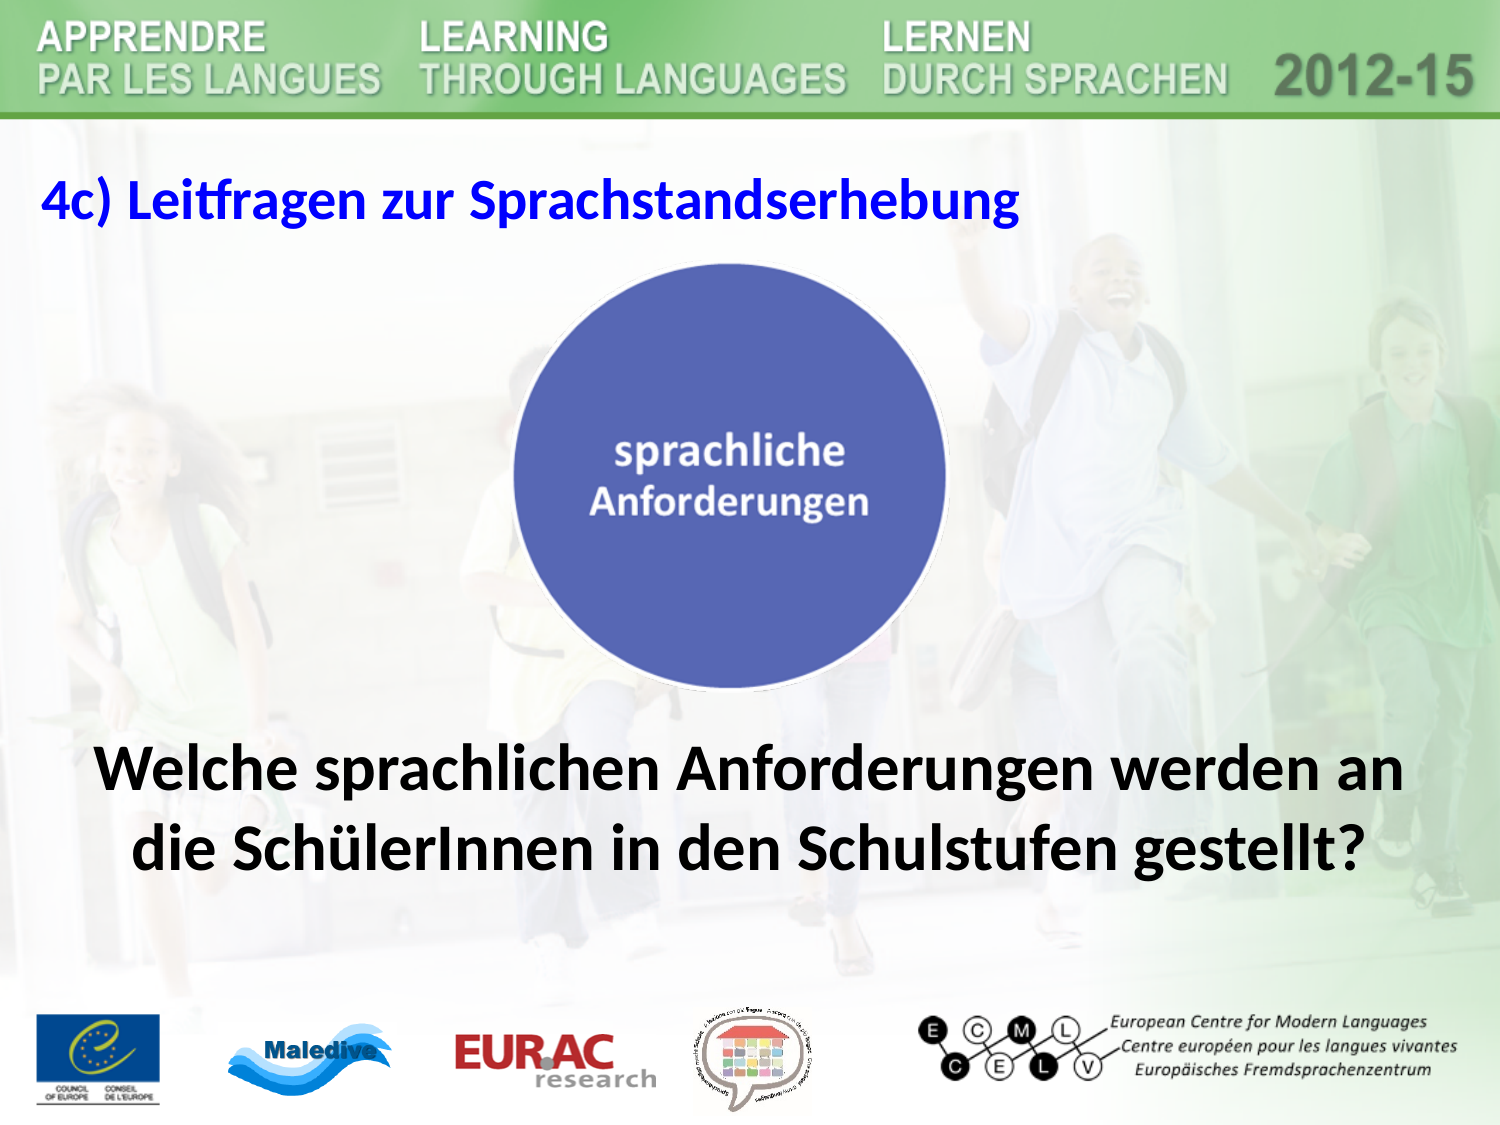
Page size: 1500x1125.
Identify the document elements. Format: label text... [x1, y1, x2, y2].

title 4c) Leitfragen zur Sprachstandserhebung [0, 125, 1500, 268]
picture [0, 259, 1500, 1125]
picture [0, 0, 1500, 125]
text_box Welche sprachlichen Anforderungen werden an die SchülerInnen in den Schulstufen gestellt? [74, 716, 1425, 894]
